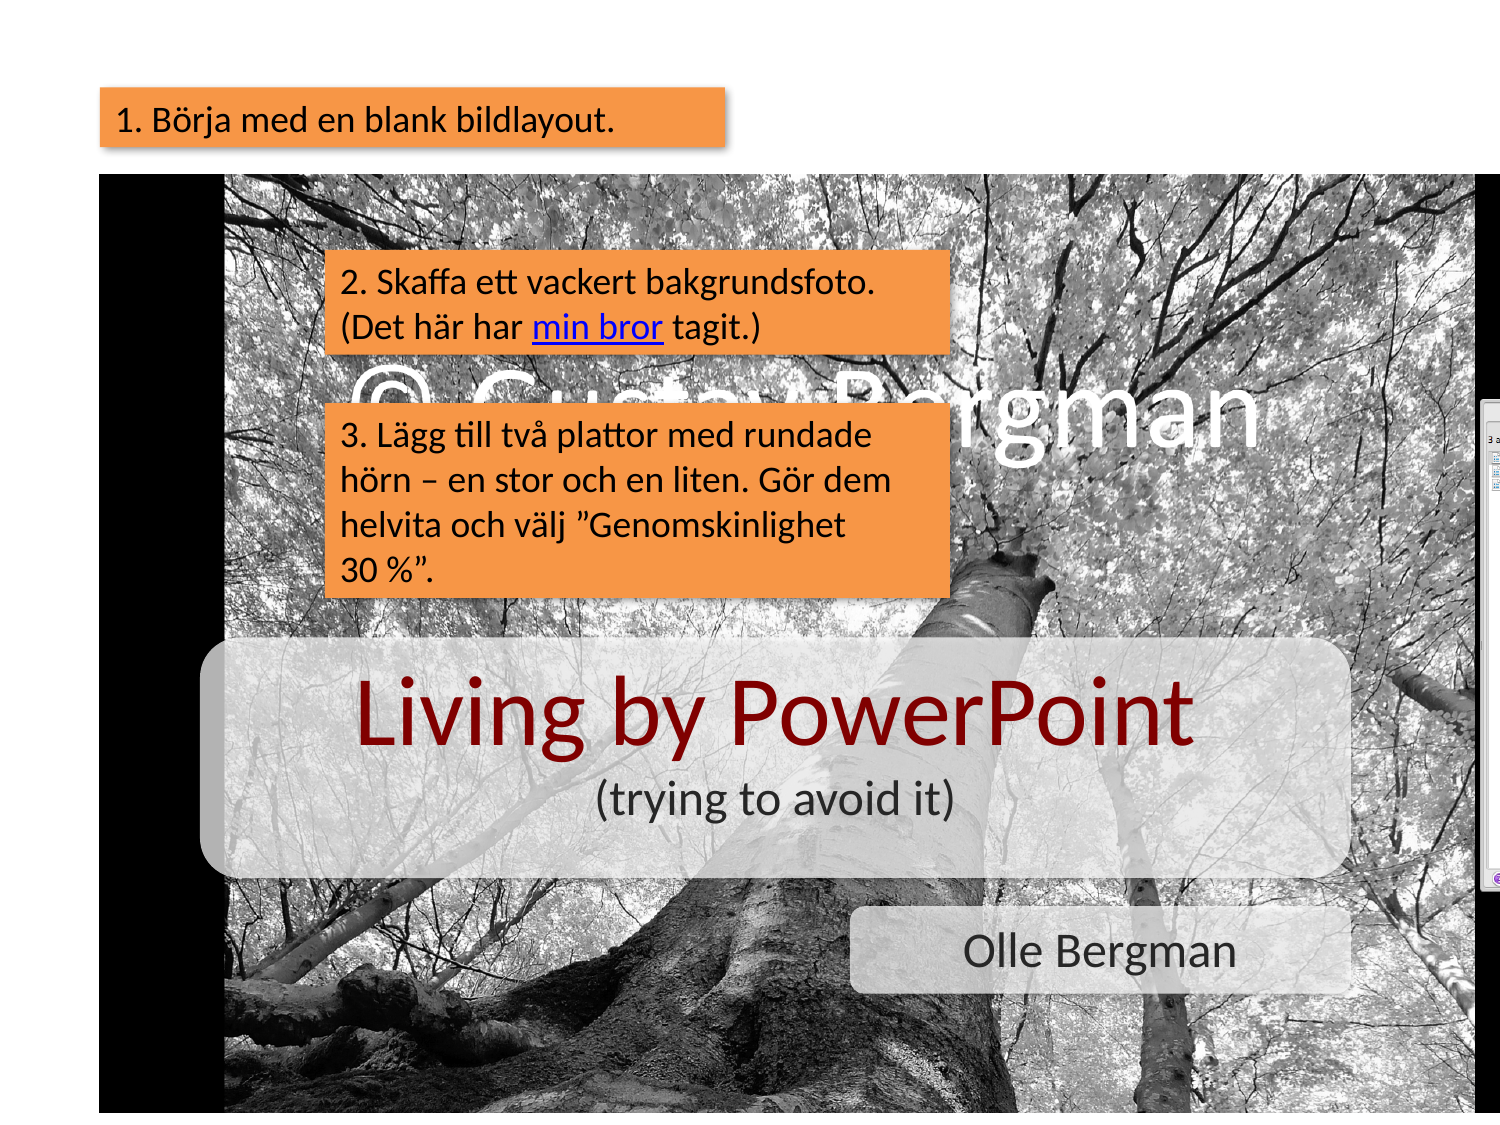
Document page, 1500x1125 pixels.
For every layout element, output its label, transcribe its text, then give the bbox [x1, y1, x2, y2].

text_box 1. Börja med en blank bildlayout. [99, 87, 725, 148]
picture [99, 174, 1500, 1113]
